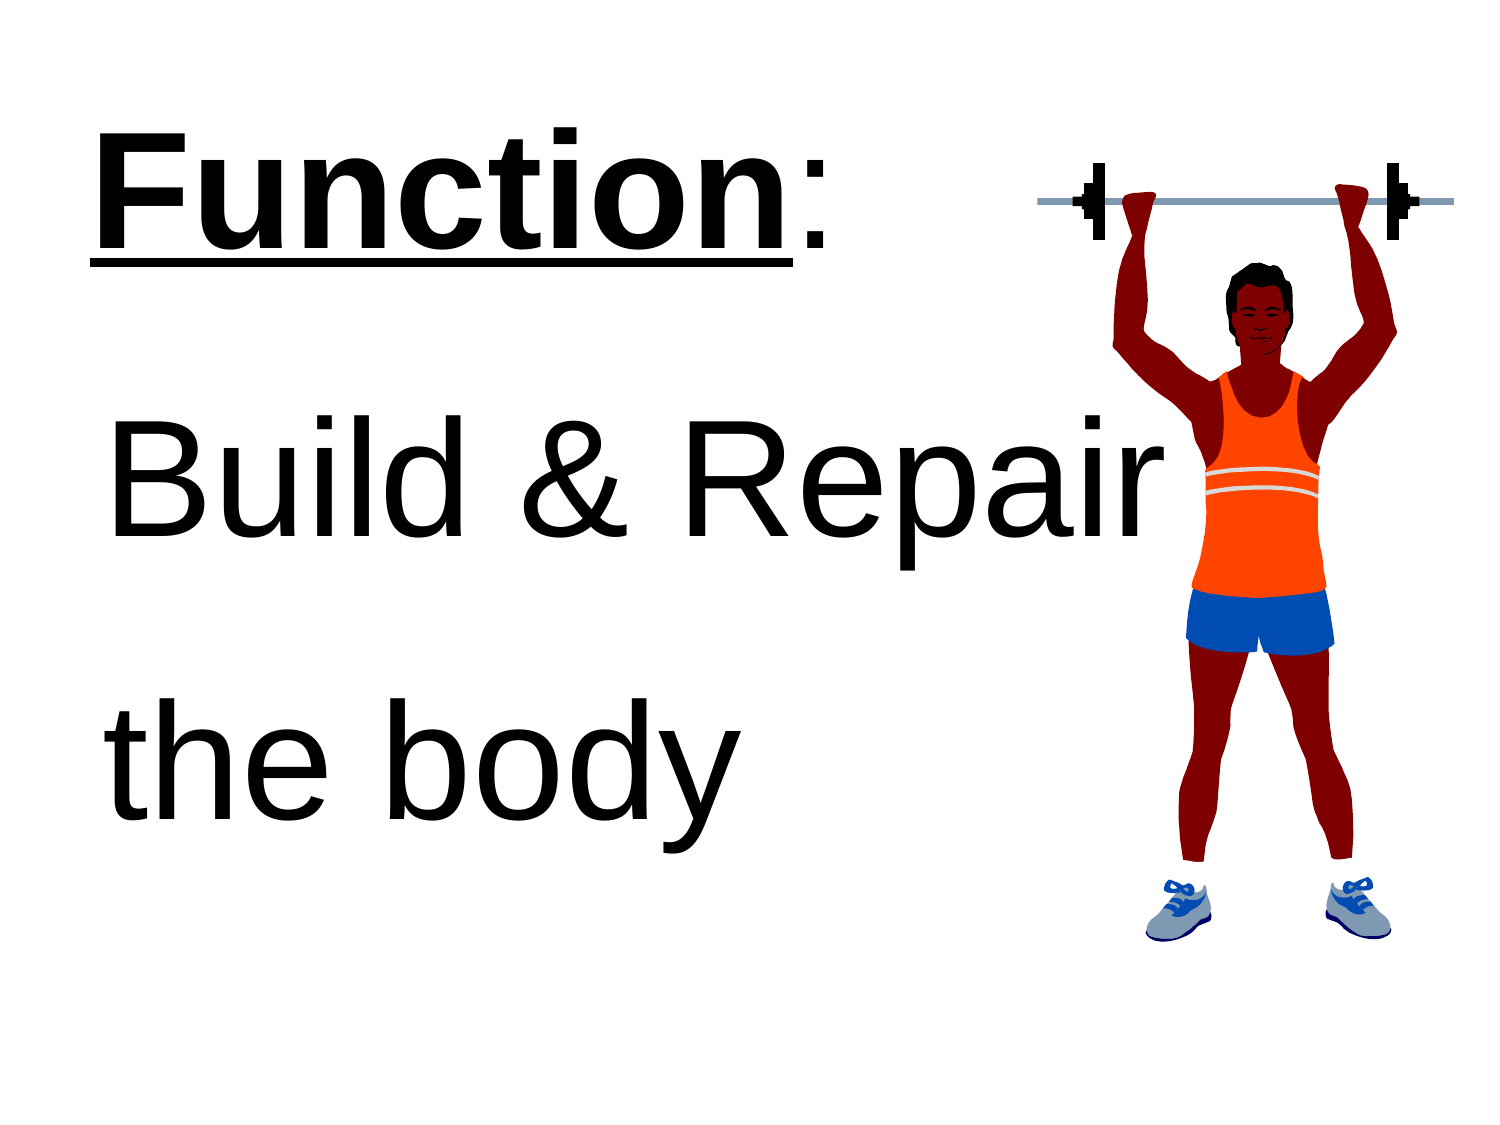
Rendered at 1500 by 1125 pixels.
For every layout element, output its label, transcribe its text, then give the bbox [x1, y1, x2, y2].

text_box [1037, 162, 1455, 942]
text_box Function: [75, 74, 1388, 290]
text_box Build & Repair the body [87, 362, 1032, 861]
